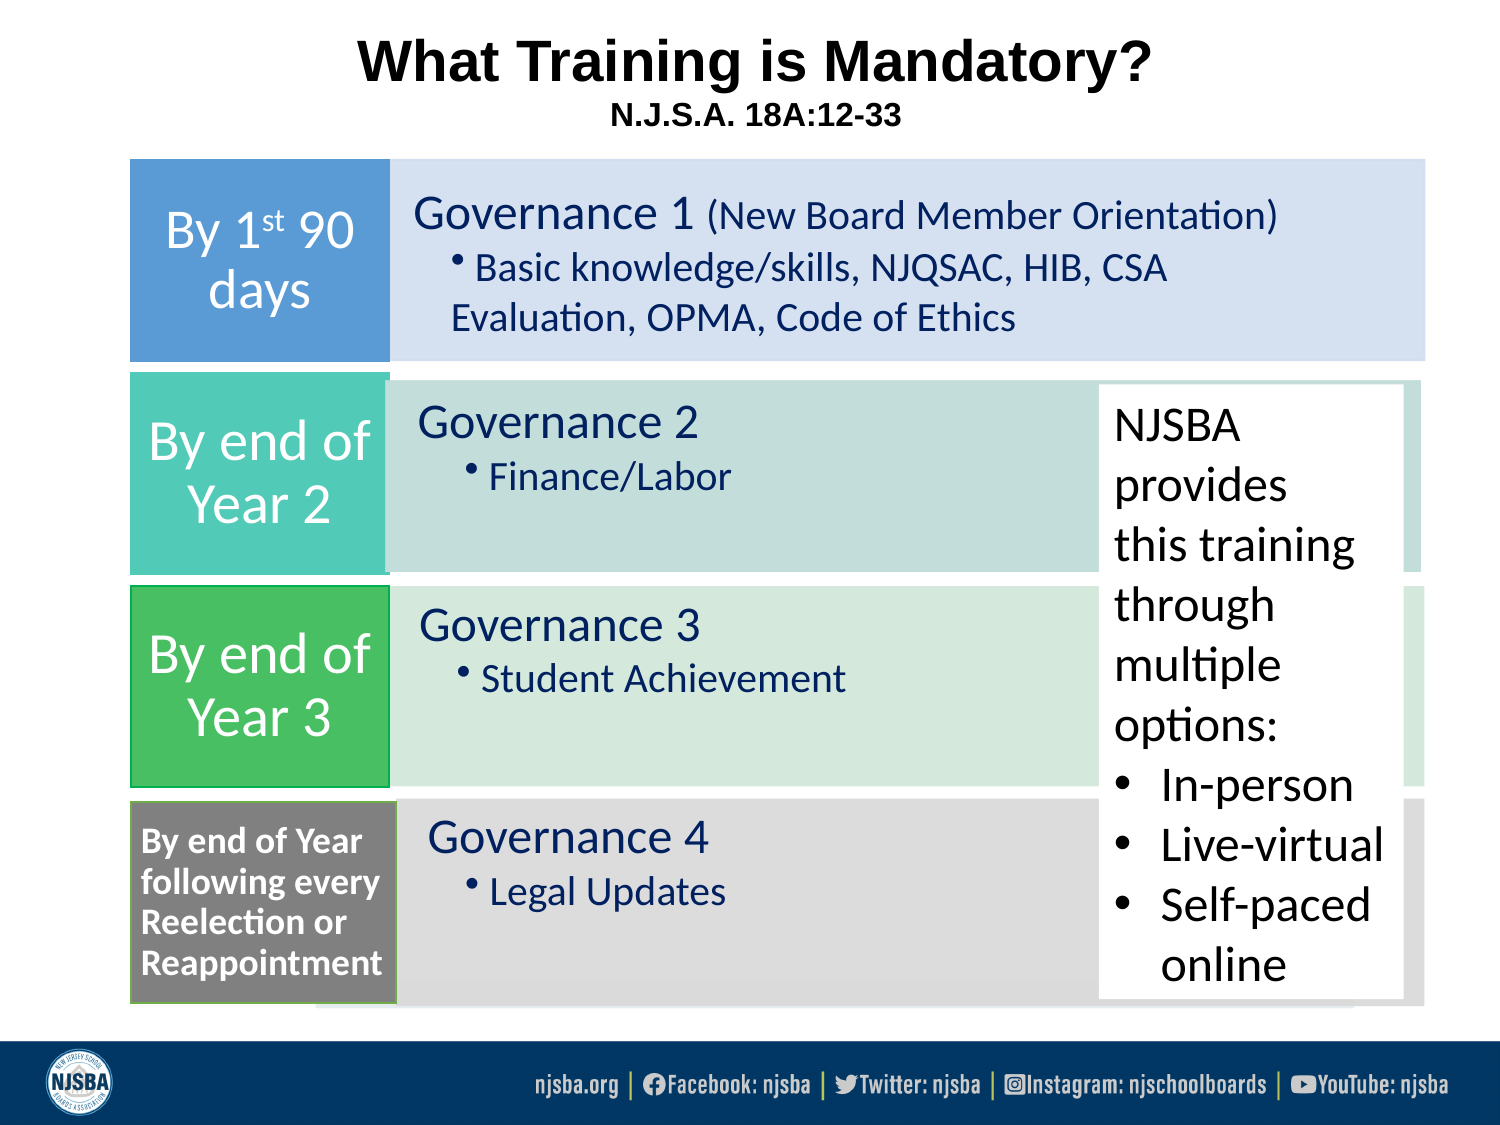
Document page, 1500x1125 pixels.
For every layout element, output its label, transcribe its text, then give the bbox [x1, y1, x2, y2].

picture [0, 0, 1500, 1125]
title What Training is Mandatory? N.J.S.A. 18A:12-33 [125, 24, 1388, 132]
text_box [130, 159, 1425, 1007]
text_box [1281, 138, 1469, 401]
